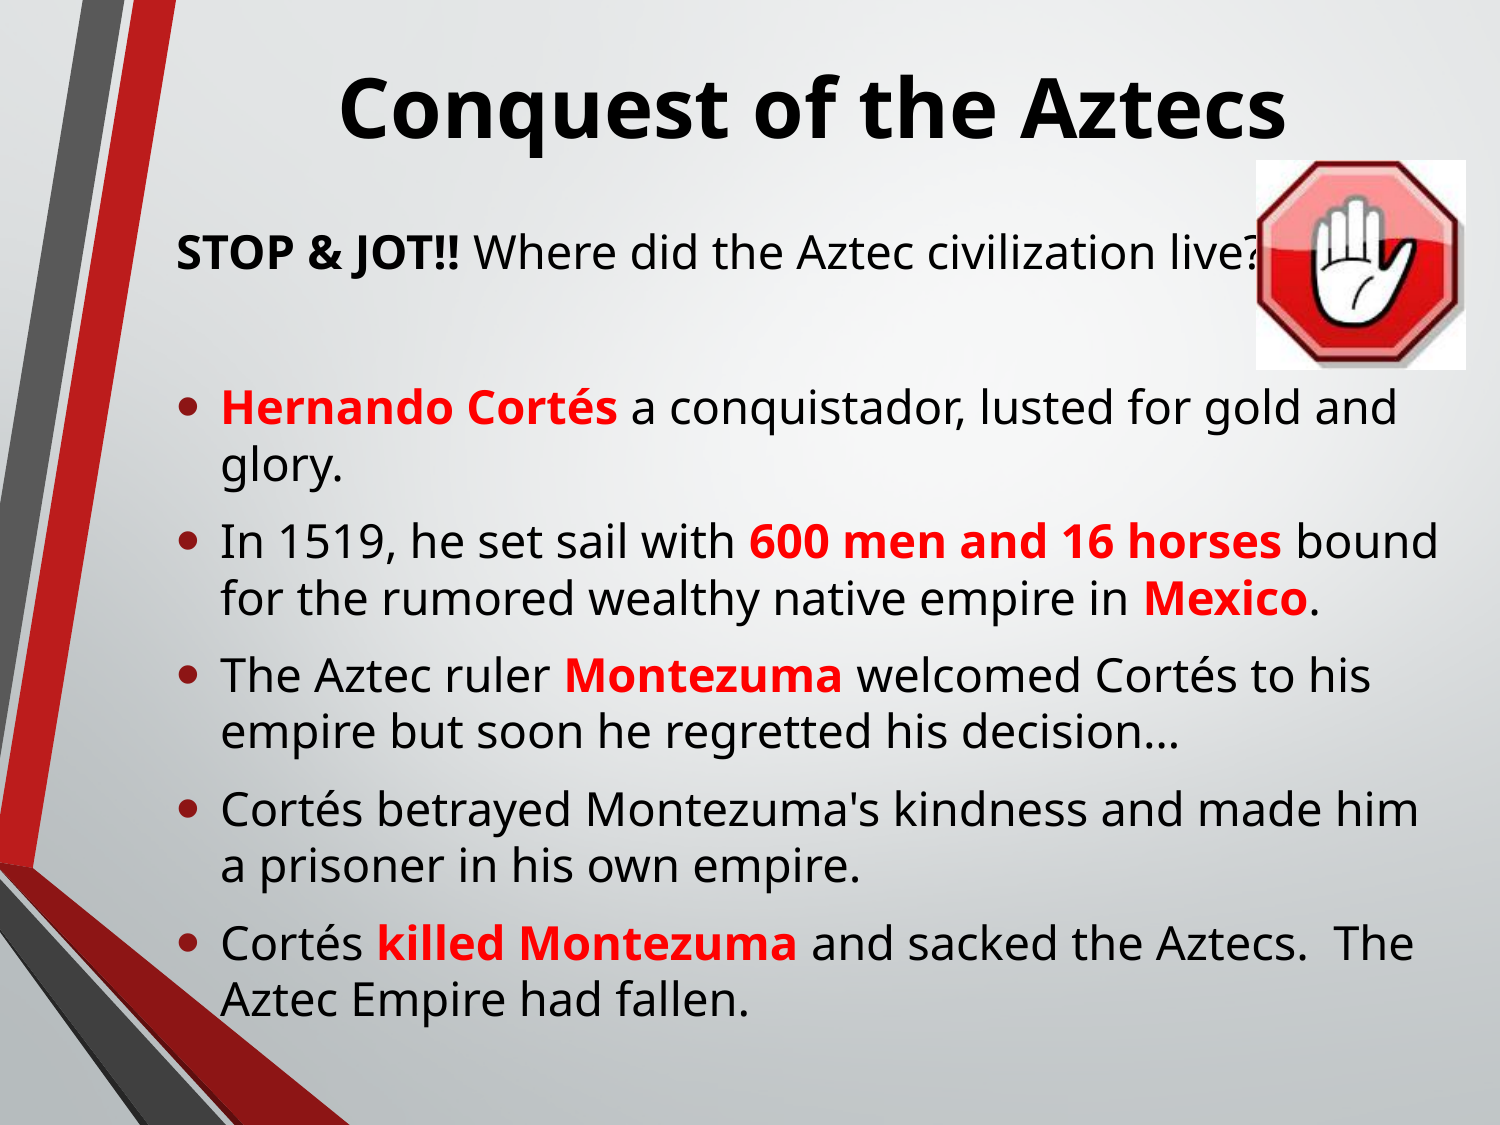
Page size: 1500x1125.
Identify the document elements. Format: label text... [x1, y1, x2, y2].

title Conquest of the Aztecs [181, 8, 1446, 193]
list STOP & JOT!! Where did the Aztec civilization live? Hernando Cortés a conquistador, lusted for gold and glory. In 1519, he set sail with 600 men and 16 horses bound for the rumored wealthy native empire in Mexico. The Aztec ruler Montezuma welcomed Cortés to his empire but soon he regretted his decision… Cortés betrayed Montezuma's kindness and made him a prisoner in his own empire. Cortés killed Montezuma and sacked the Aztecs. The Aztec Empire had fallen. [161, 193, 1466, 1056]
picture [1256, 160, 1466, 370]
